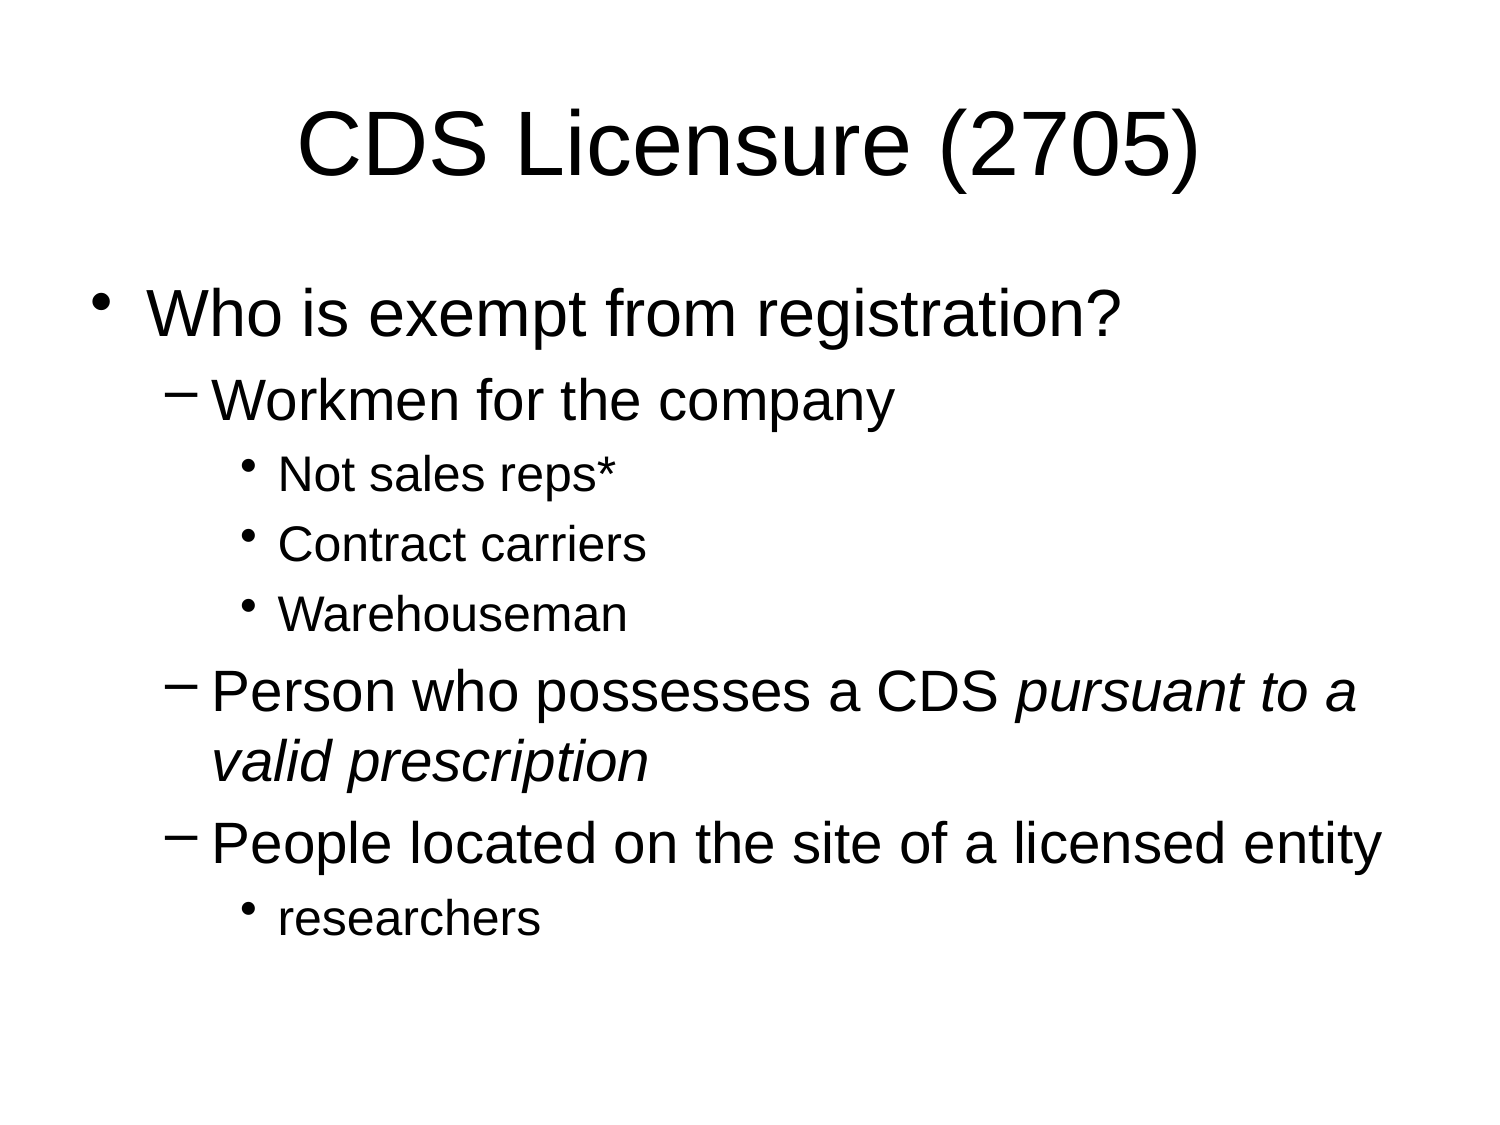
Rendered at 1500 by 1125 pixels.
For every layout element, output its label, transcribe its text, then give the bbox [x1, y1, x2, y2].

title CDS Licensure (2705) [74, 44, 1426, 233]
list Who is exempt from registration? Workmen for the company Not sales reps* Contract carriers Warehouseman Person who possesses a CDS pursuant to a valid prescription People located on the site of a licensed entity researchers [74, 262, 1426, 1006]
